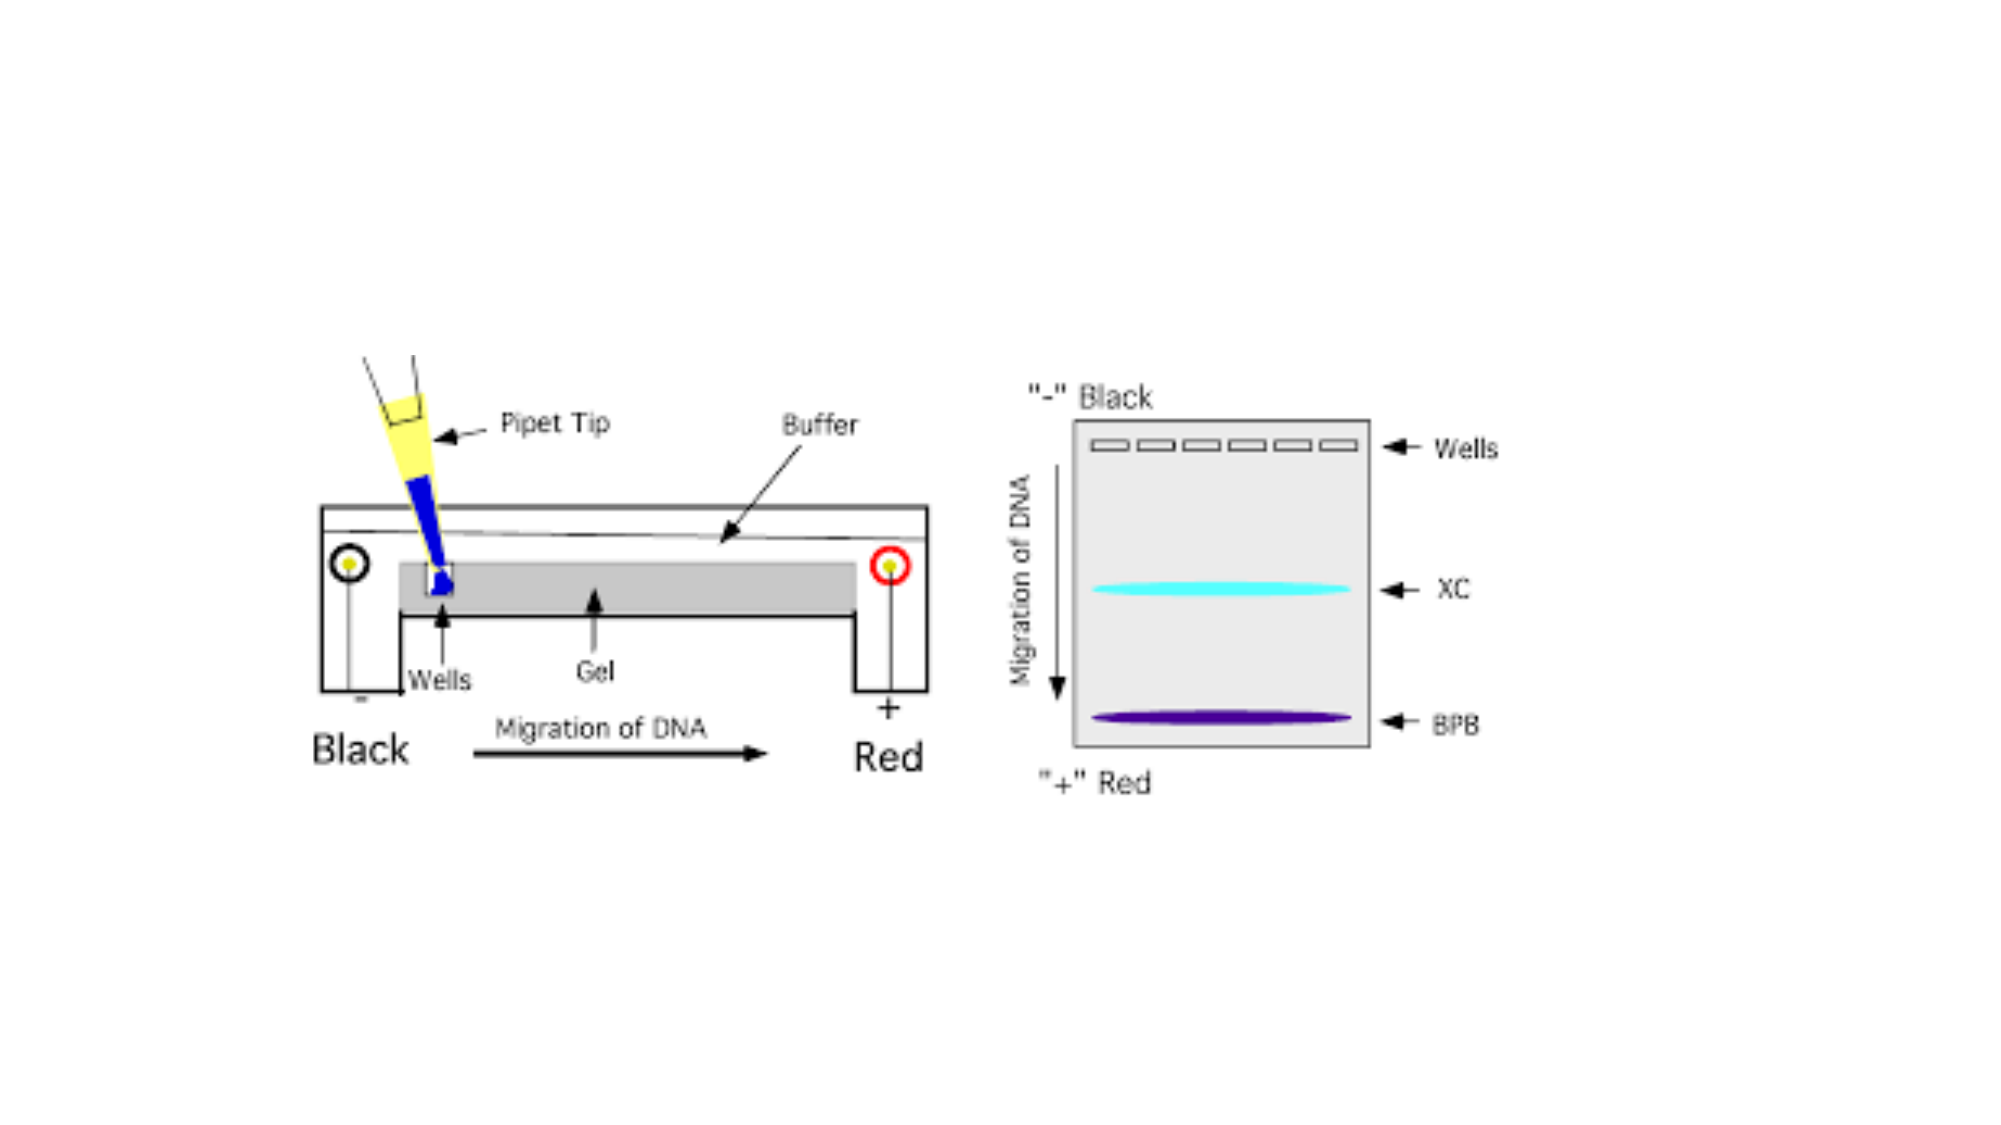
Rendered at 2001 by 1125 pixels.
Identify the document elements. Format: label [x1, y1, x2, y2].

list [311, 355, 1502, 805]
